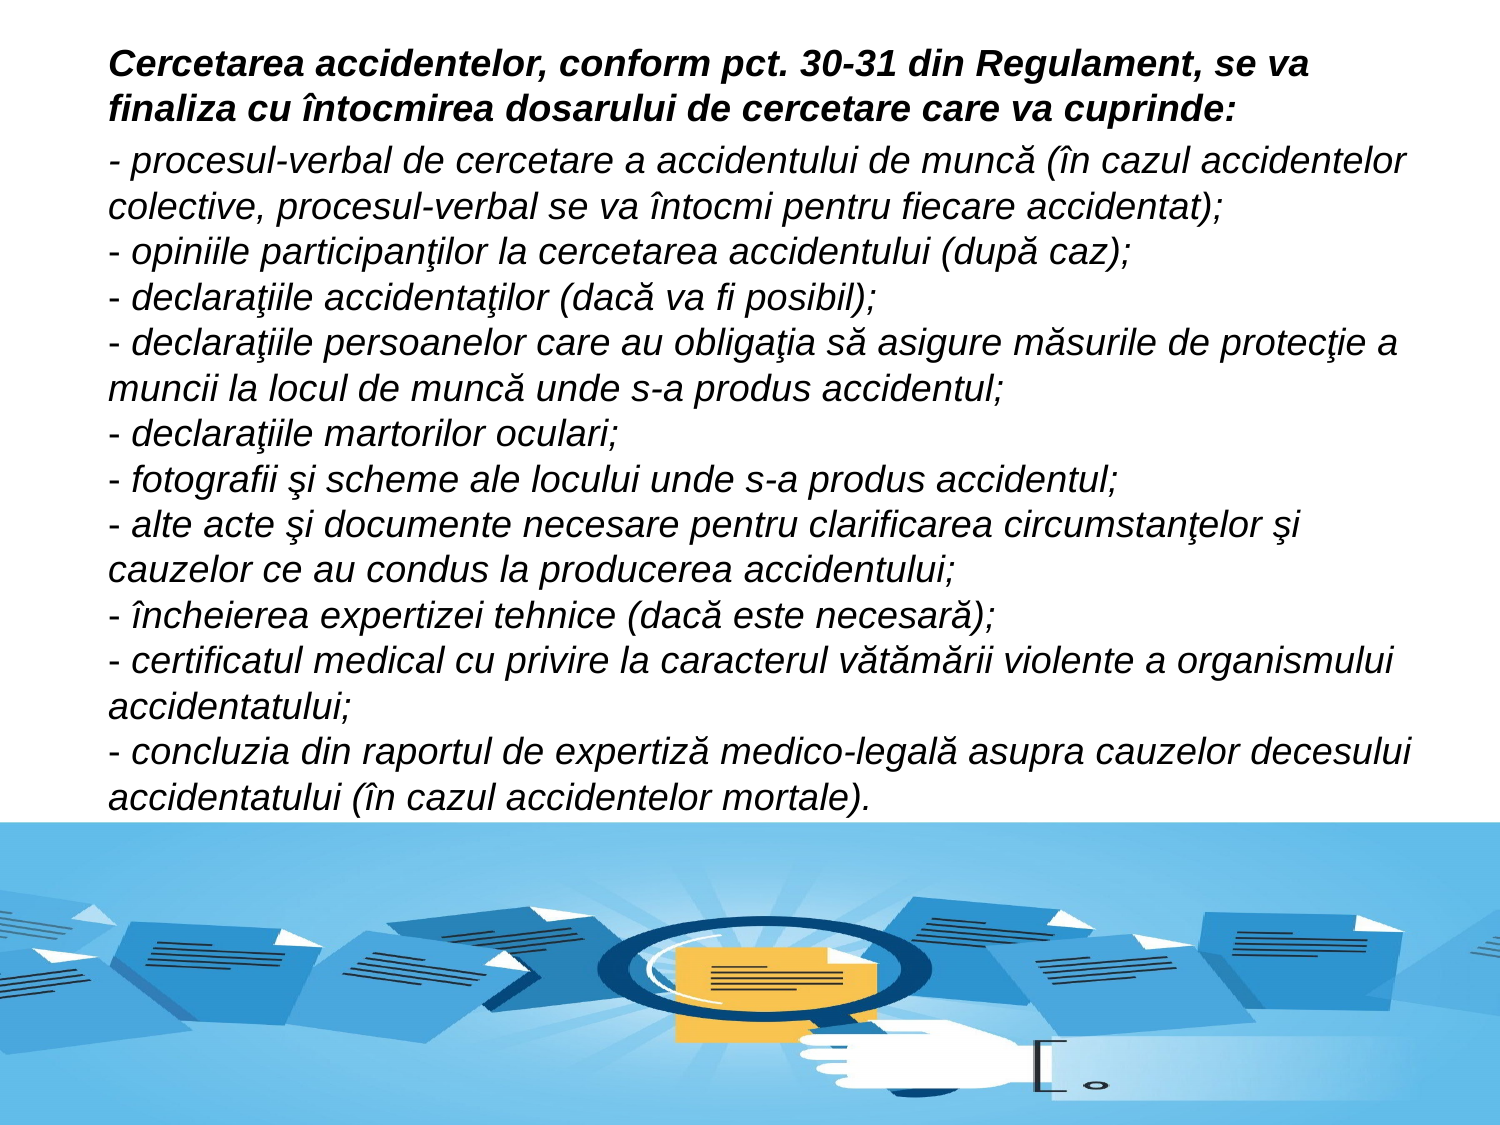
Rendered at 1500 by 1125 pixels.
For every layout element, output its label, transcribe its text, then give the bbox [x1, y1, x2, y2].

picture [0, 822, 1500, 1125]
list Cercetarea accidentelor, conform pct. 30-31 din Regulament, se va finaliza cu întocmirea dosarului de cercetare care va cuprinde: - procesul-verbal de cercetare a accidentului de muncă (în cazul accidentelor colective, procesul-verbal se va întocmi pentru fiecare accidentat); - opiniile participanţilor la cercetarea accidentului (după caz); - declaraţiile accidentaţilor (dacă va fi posibil); - declaraţiile persoanelor care au obligaţia să asigure măsurile de protecţie a muncii la locul de muncă unde s-a produs accidentul; - declaraţiile martorilor oculari; - fotografii şi scheme ale locului unde s-a produs accidentul; - alte acte şi documente necesare pentru clarificarea circumstanţelor şi cauzelor ce au condus la producerea accidentului; - încheierea expertizei tehnice (dacă este necesară); - certificatul medical cu privire la caracterul vătămării violente a organismului accidentatului; - concluzia din raportul de expertiză medico-legală asupra cauzelor decesului accidentatului (în cazul accidentelor mortale). Toate materialele din dosar trebuie să fie paginate şi şnuruite. [76, 30, 1447, 822]
